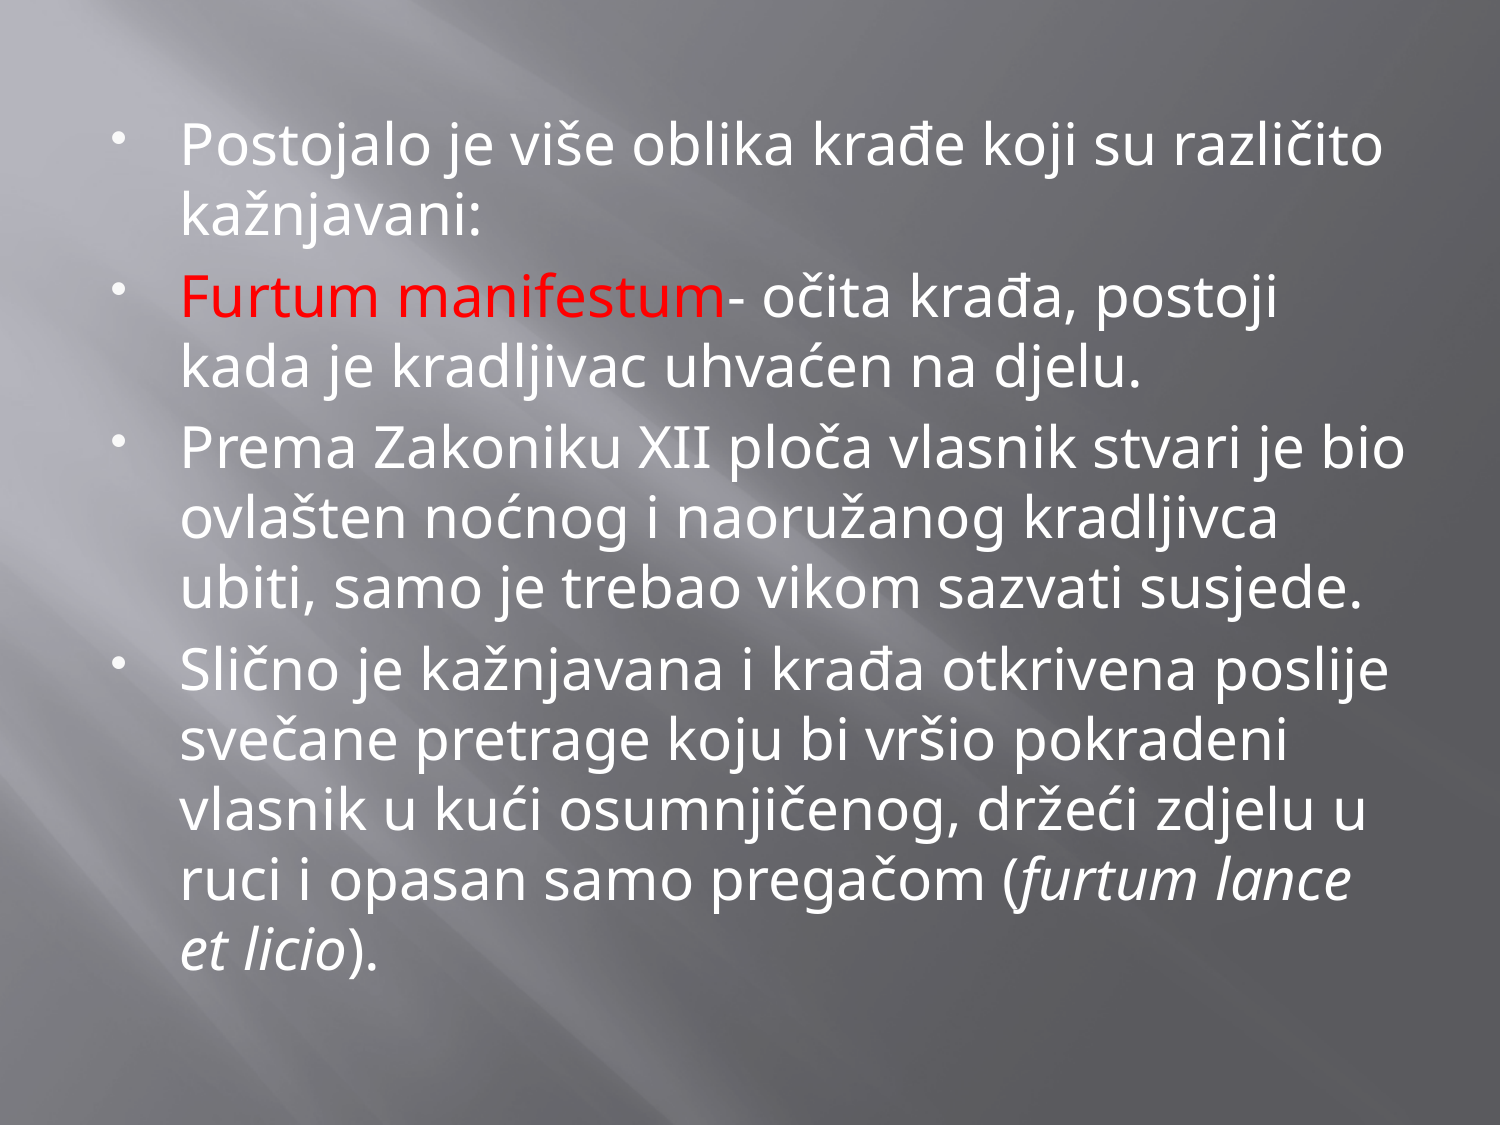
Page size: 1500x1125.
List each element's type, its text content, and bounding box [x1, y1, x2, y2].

list Postojalo je više oblika krađe koji su različito kažnjavani: Furtum manifestum- očita krađa, postoji kada je kradljivac uhvaćen na djelu. Prema Zakoniku XII ploča vlasnik stvari je bio ovlašten noćnog i naoružanog kradljivca ubiti, samo je trebao vikom sazvati susjede. Slično je kažnjavana i krađa otkrivena poslije svečane pretrage koju bi vršio pokradeni vlasnik u kući osumnjičenog, držeći zdjelu u ruci i opasan samo pregačom (furtum lance et licio). [75, 99, 1425, 1035]
